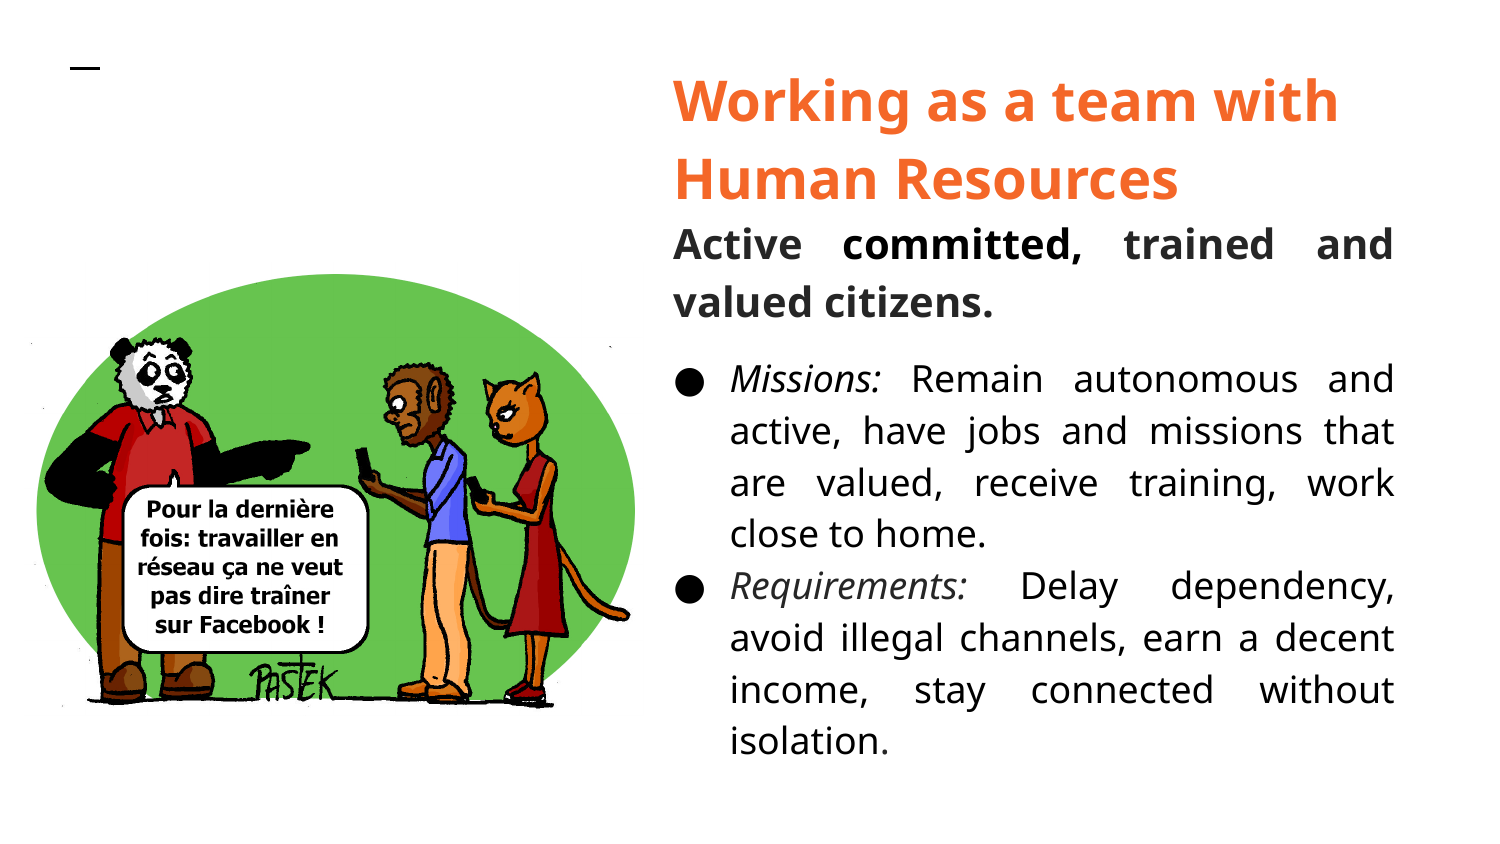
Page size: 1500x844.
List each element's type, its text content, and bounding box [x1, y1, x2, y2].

text_box Working as a team with Human Resources Active committed, trained and valued citizens. Missions: Remain autonomous and active, have jobs and missions that are valued, receive training, work close to home. Requirements: Delay dependency, avoid illegal channels, earn a decent income, stay connected without isolation. [658, 66, 1411, 759]
picture [24, 262, 644, 716]
